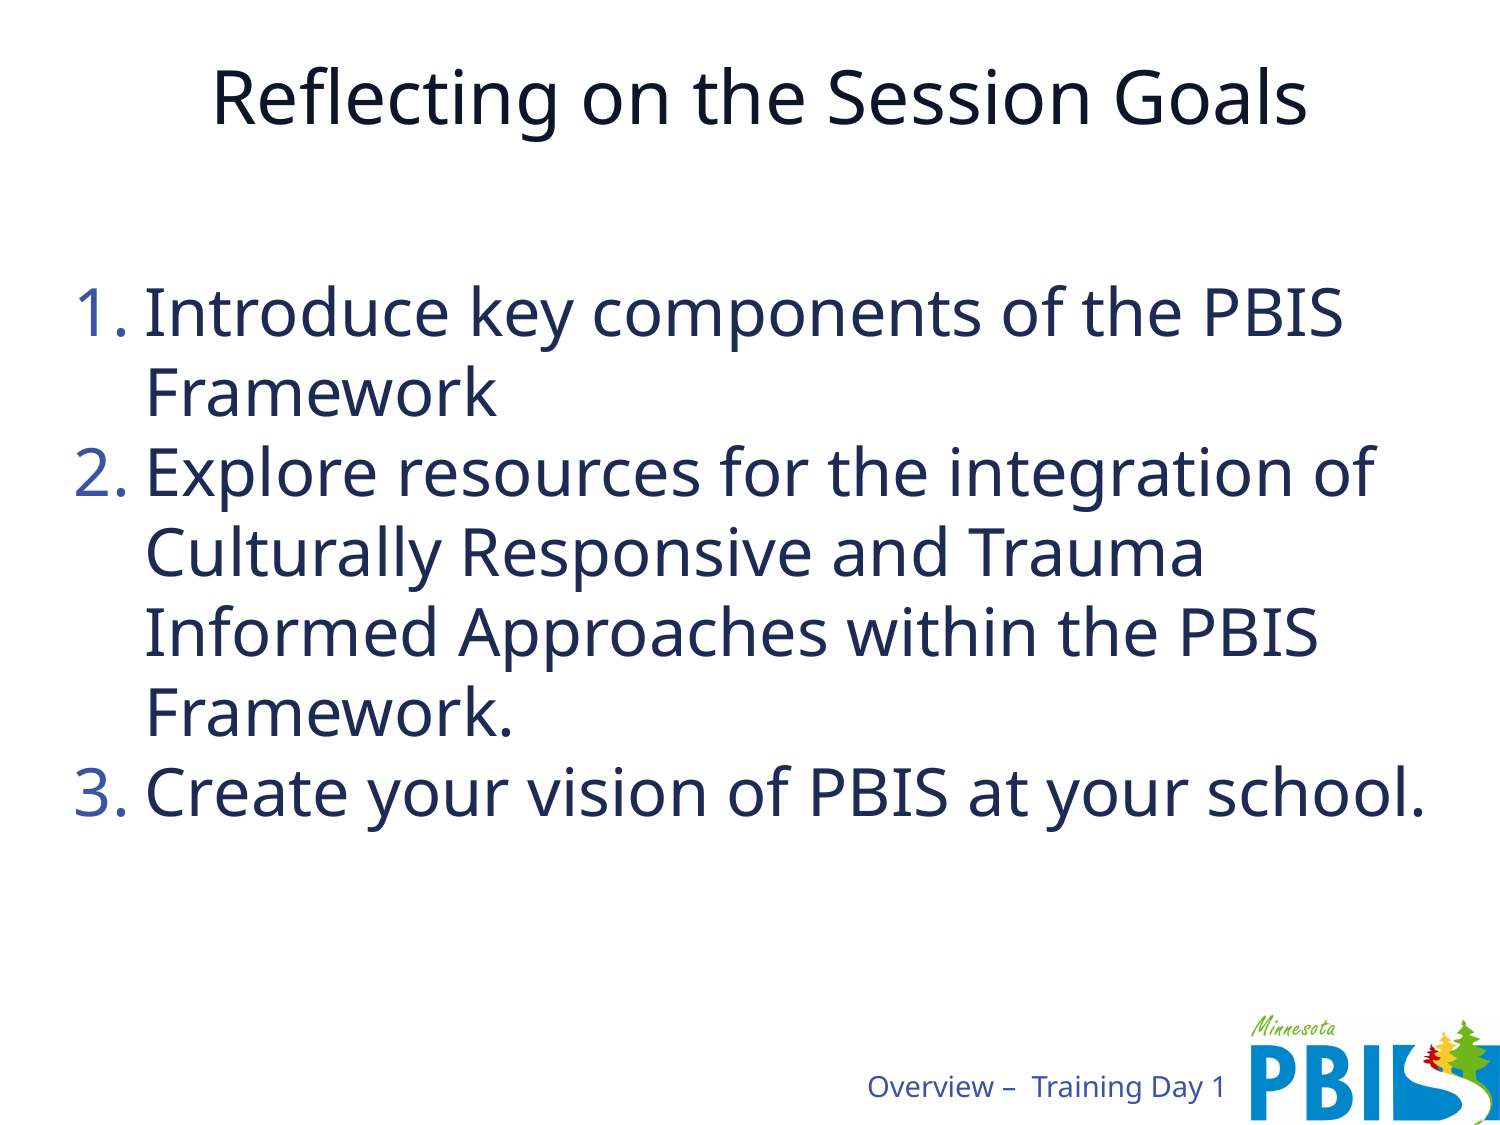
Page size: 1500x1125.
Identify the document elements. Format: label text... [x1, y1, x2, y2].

title Reflecting on the Session Goals [163, 41, 1358, 149]
picture [1251, 1015, 1500, 1125]
picture [1267, 1058, 1279, 1078]
list Introduce key components of the PBIS Framework Explore resources for the integration of Culturally Responsive and Trauma Informed Approaches within the PBIS Framework. Create your vision of PBIS at your school. [54, 262, 1448, 980]
